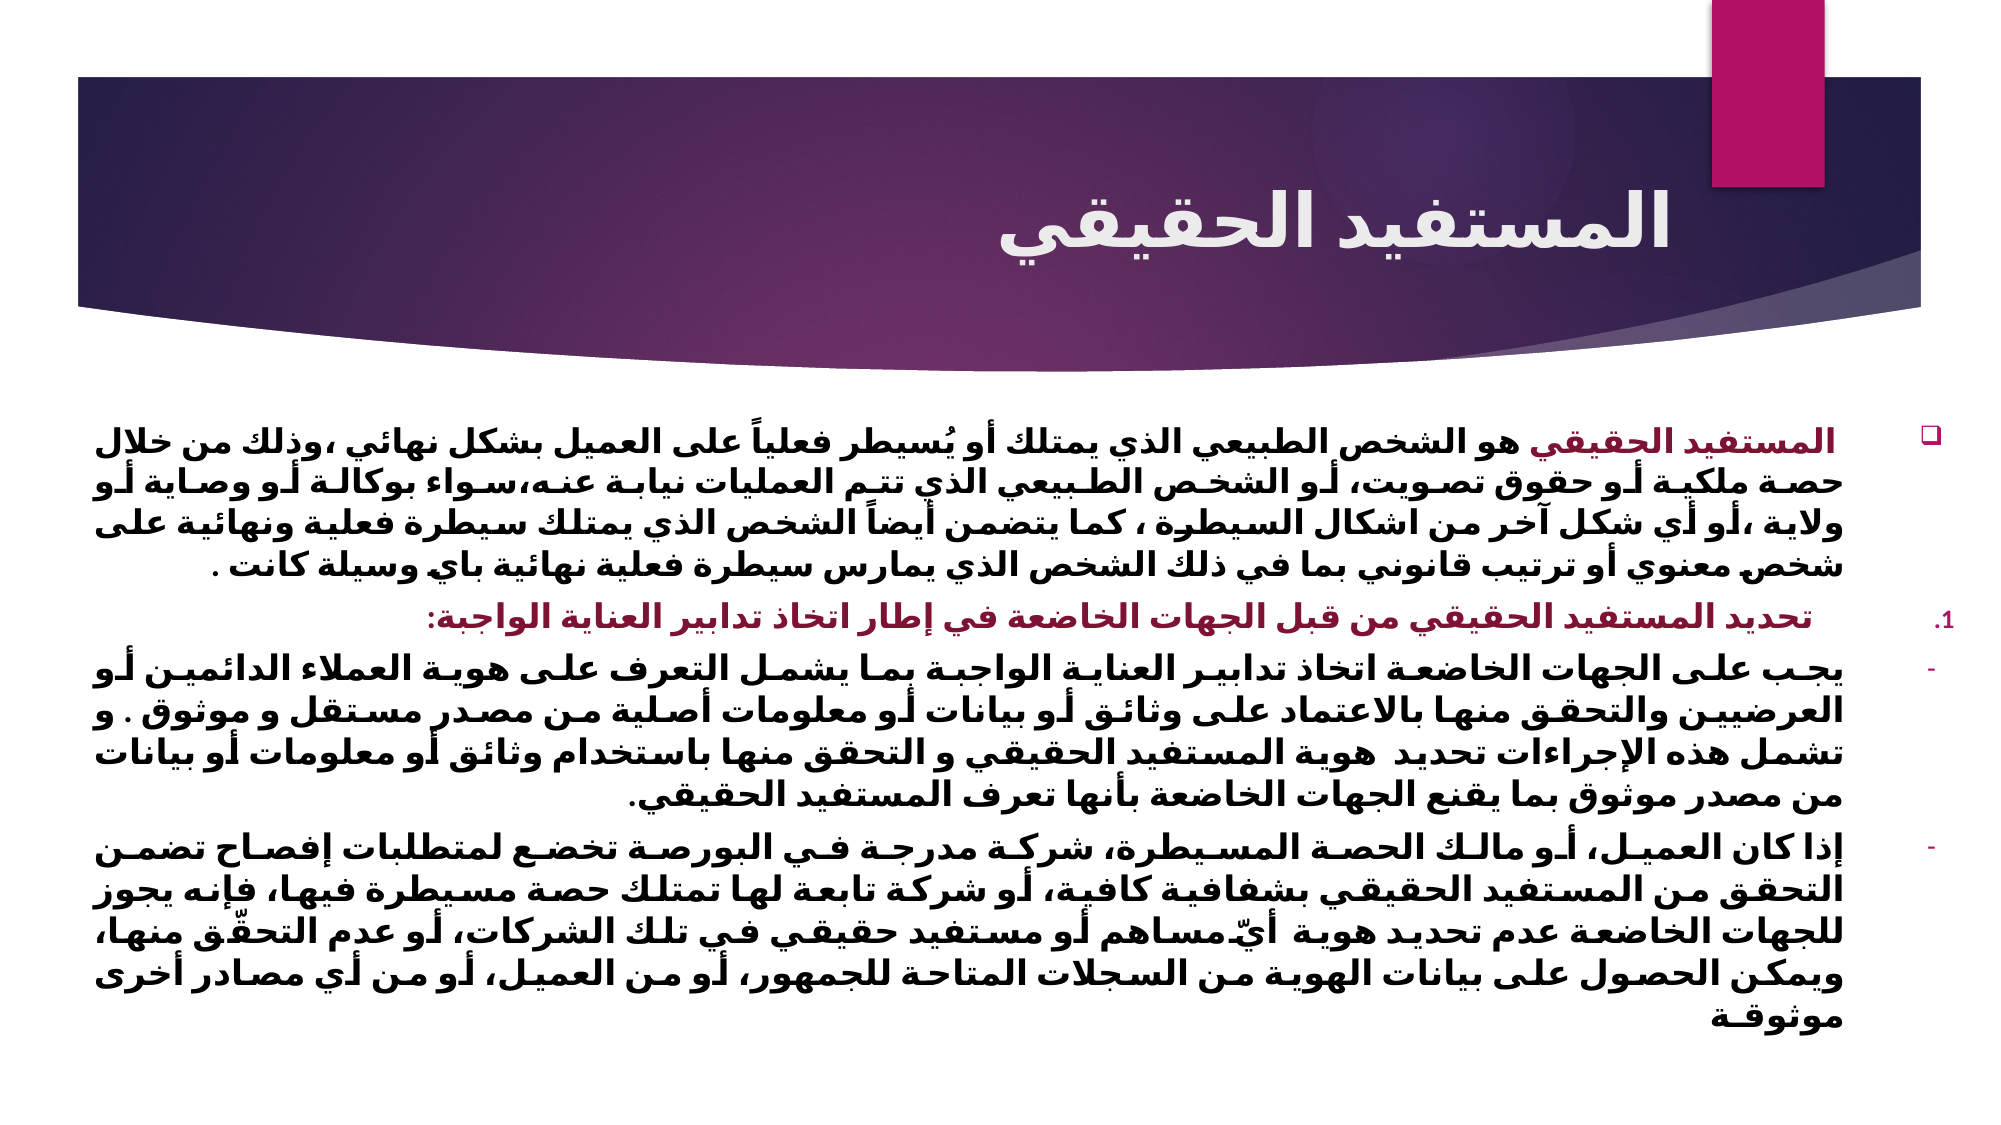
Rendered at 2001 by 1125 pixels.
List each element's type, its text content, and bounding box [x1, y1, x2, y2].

list المستفيد الحقيقي هو الشخص الطبيعي الذي يمتلك أو يُسيطر فعلياً على العميل بشكل نهائي ،وذلك من خلال حصة ملكية أو حقوق تصويت، أو الشخص الطبيعي الذي تتم العمليات نيابة عنه،سواء بوكالة أو وصاية أو ولاية ،أو أي شكل آخر من اشكال السيطرة ، كما يتضمن أيضاً الشخص الذي يمتلك سيطرة فعلية ونهائية على شخص معنوي أو ترتيب قانوني بما في ذلك الشخص الذي يمارس سيطرة فعلية نهائية باي وسيلة كانت . تحديد المستفيد الحقيقي من قبل الجهات الخاضعة في إطار اتخاذ تدابير العناية الواجبة: يجب على الجهات الخاضعة اتخاذ تدابير العناية الواجبة بما يشمل التعرف على هوية العملاء الدائمين أو العرضيين والتحقق منها بالاعتماد على وثائق أو بيانات أو معلومات أصلية من مصدر مستقل و موثوق . و تشمل هذه الإجراءات تحديد هوية المستفيد الحقيقي و التحقق منها باستخدام وثائق أو معلومات أو بيانات من مصدر موثوق بما يقنع الجهات الخاضعة بأنها تعرف المستفيد الحقيقي. إذا كان العميل، أو مالك الحصة المسيطرة، شركة مدرجة في البورصة تخضع لمتطلبات إفصاح تضمن التحقق من المستفيد الحقيقي بشفافية كافية، أو شركة تابعة لها تمتلك حصة مسيطرة فيها، فإنه يجوز للجهات الخاضعة عدم تحديد هوية أيّ مساهم أو مستفيد حقيقي في تلك الشركات، أو عدم التحقّق منها، ويمكن الحصول على بيانات الهوية من السجلات المتاحة للجمهور، أو من العميل، أو من أي مصادر أخرى موثوقـة [78, 380, 1960, 1055]
title المستفيد الحقيقي [129, 159, 1690, 276]
